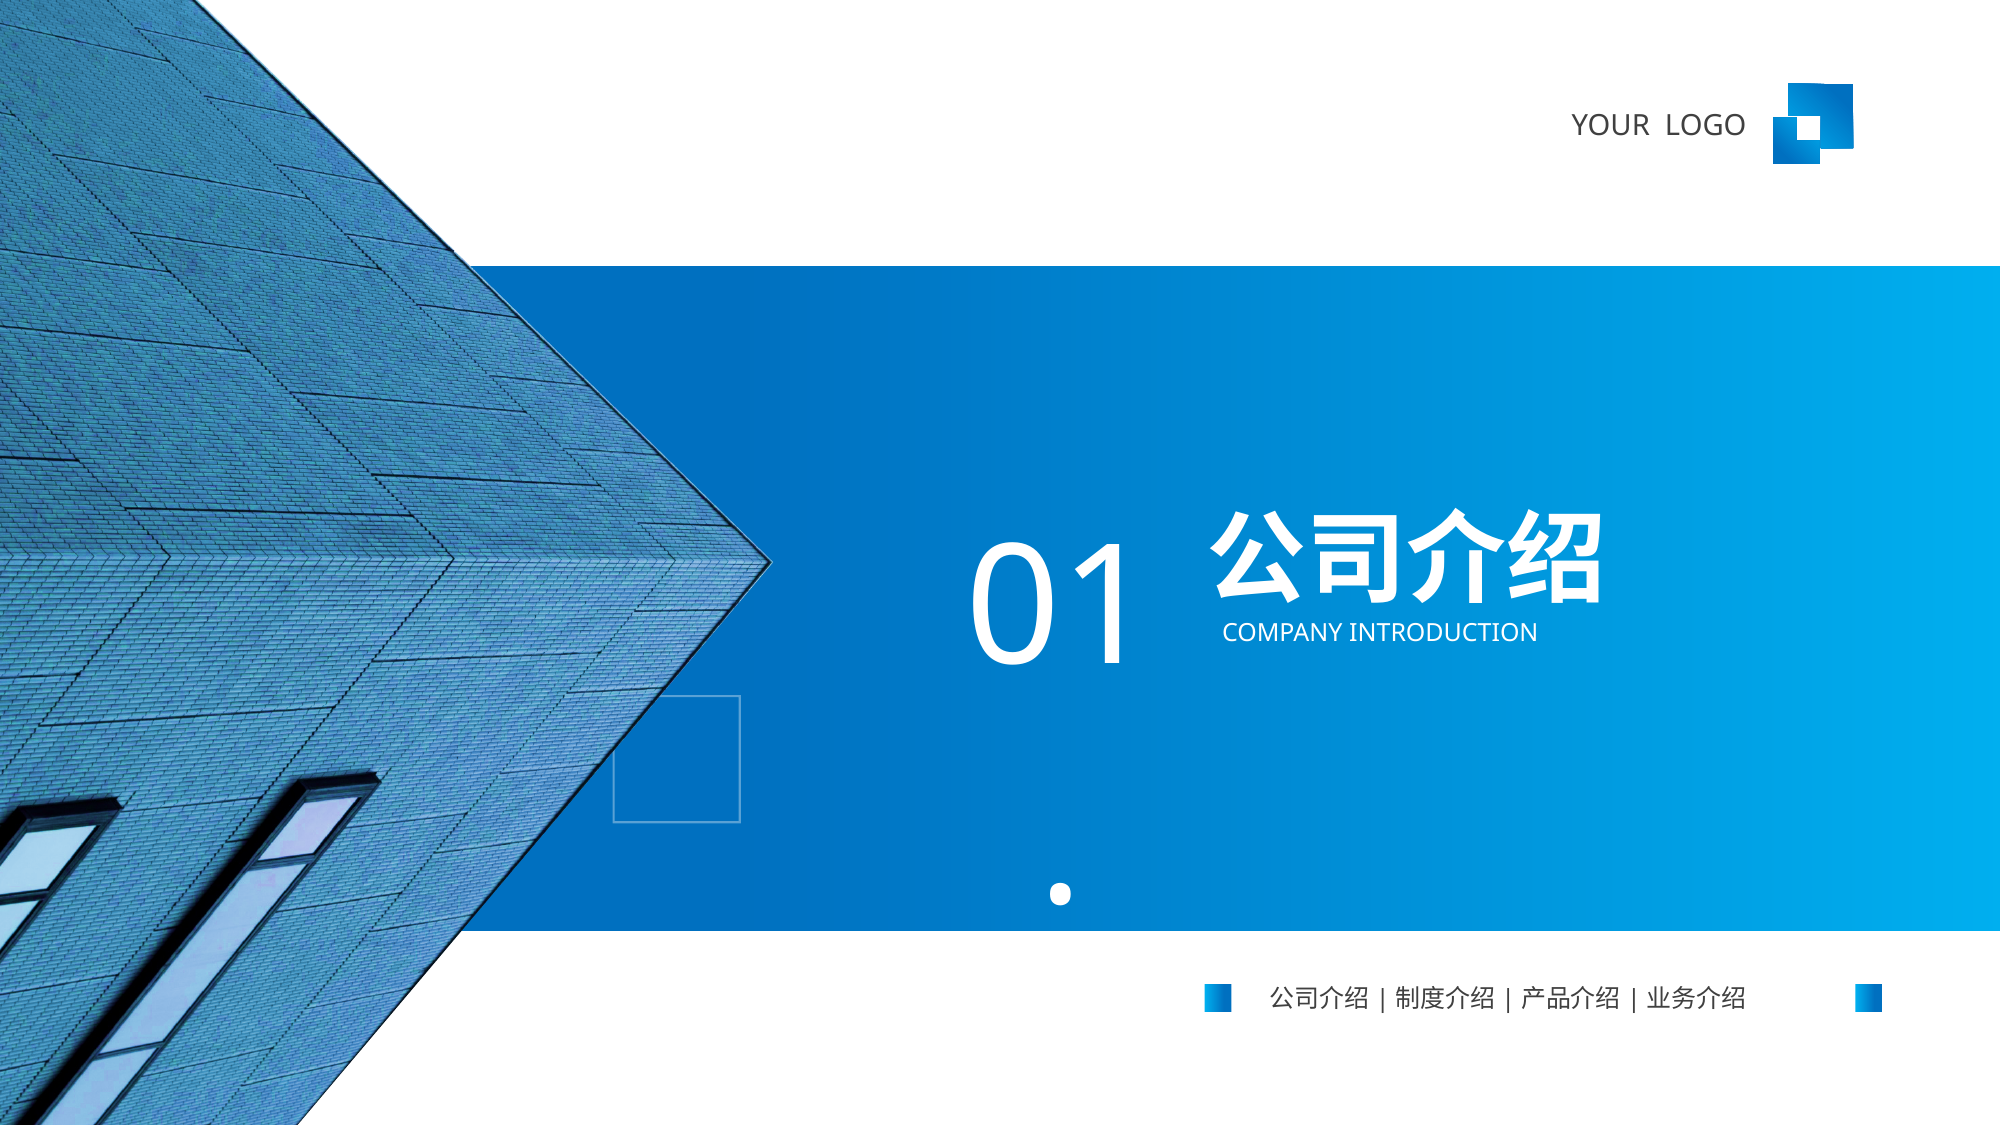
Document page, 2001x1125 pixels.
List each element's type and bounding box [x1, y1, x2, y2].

text_box [774, 266, 2000, 931]
text_box [1204, 975, 1883, 1021]
text_box [1543, 83, 1854, 164]
text_box [944, 449, 1883, 691]
picture [0, 0, 774, 1125]
